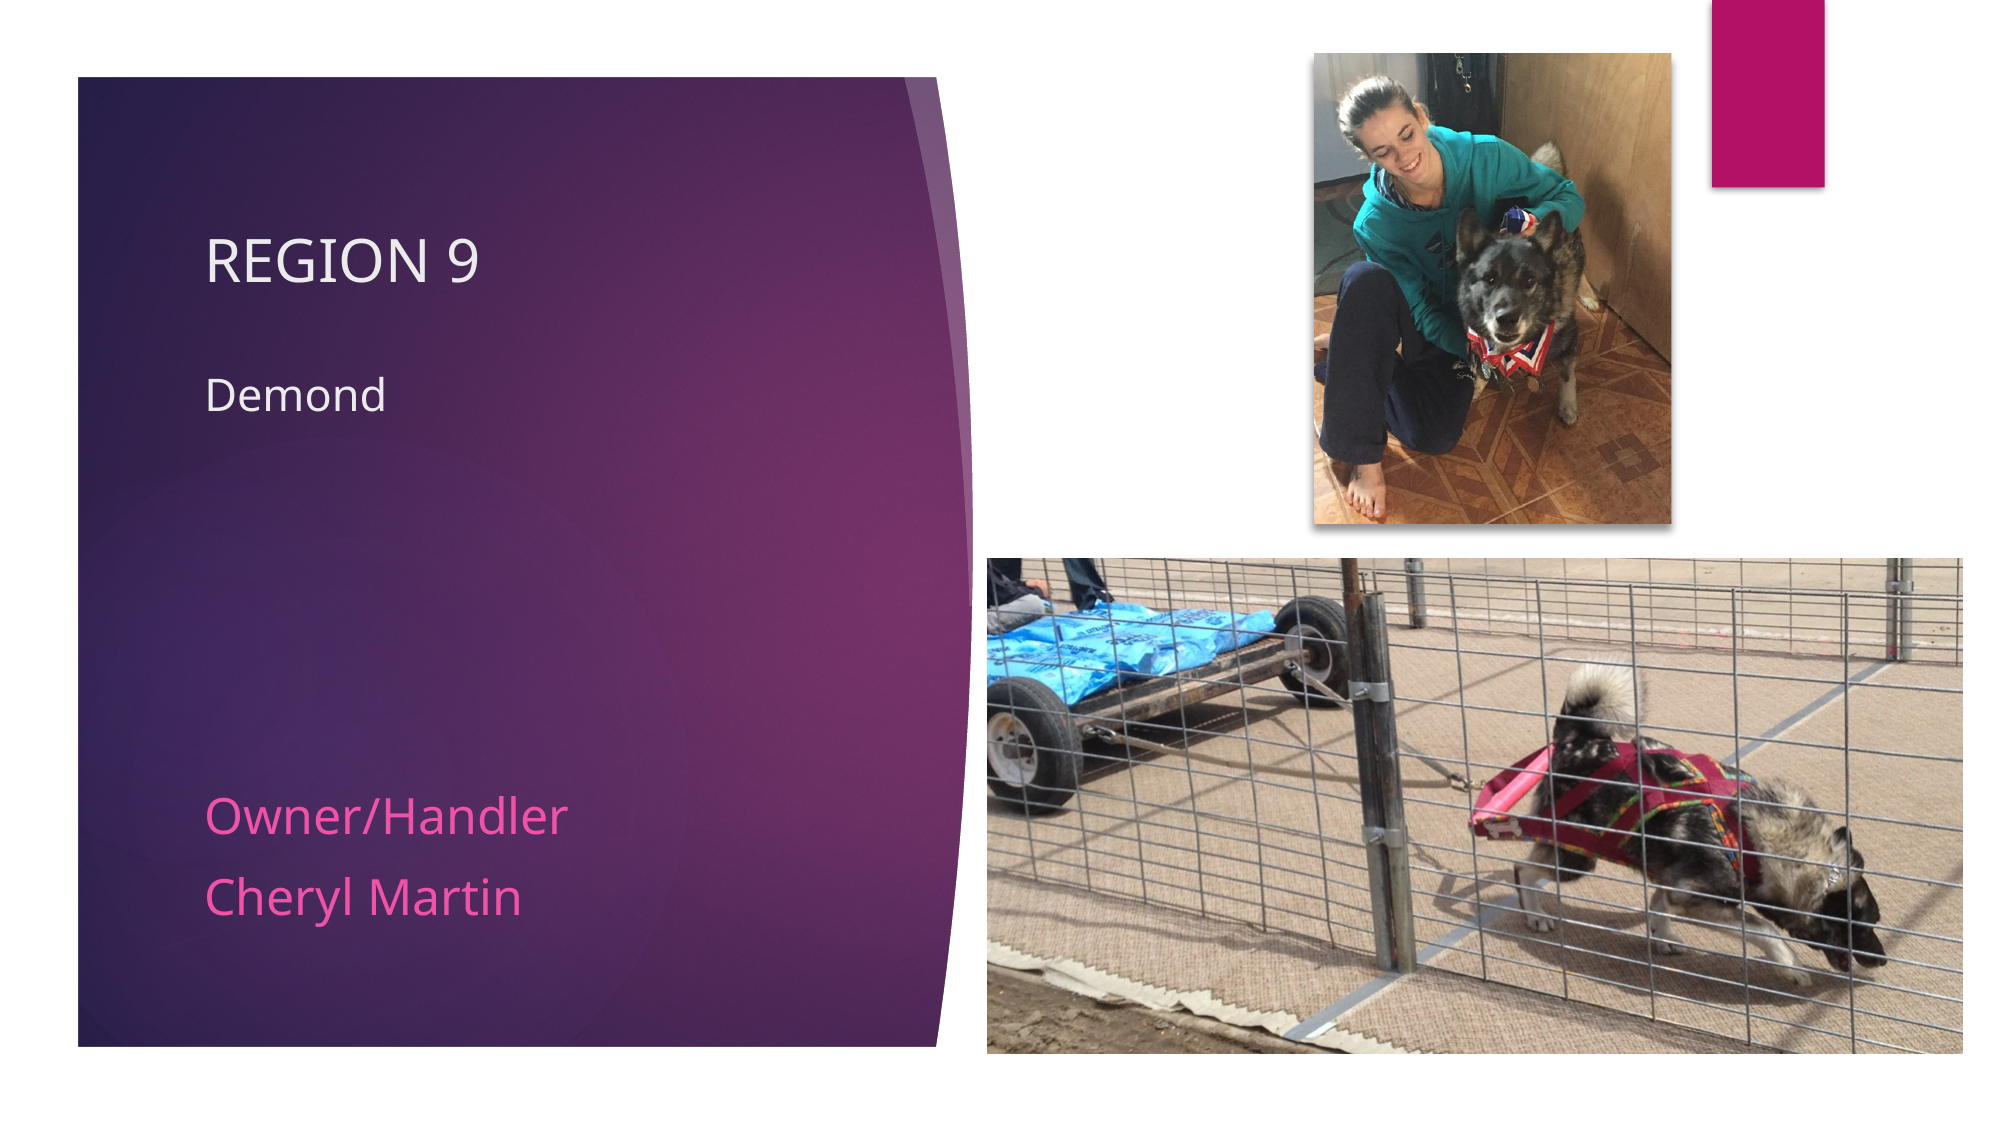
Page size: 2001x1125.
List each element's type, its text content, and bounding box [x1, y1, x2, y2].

picture [987, 558, 1964, 1055]
list Owner/Handler Cheryl Martin [189, 776, 823, 989]
picture [1313, 53, 1672, 525]
title REGION 9 Demond [189, 147, 824, 524]
